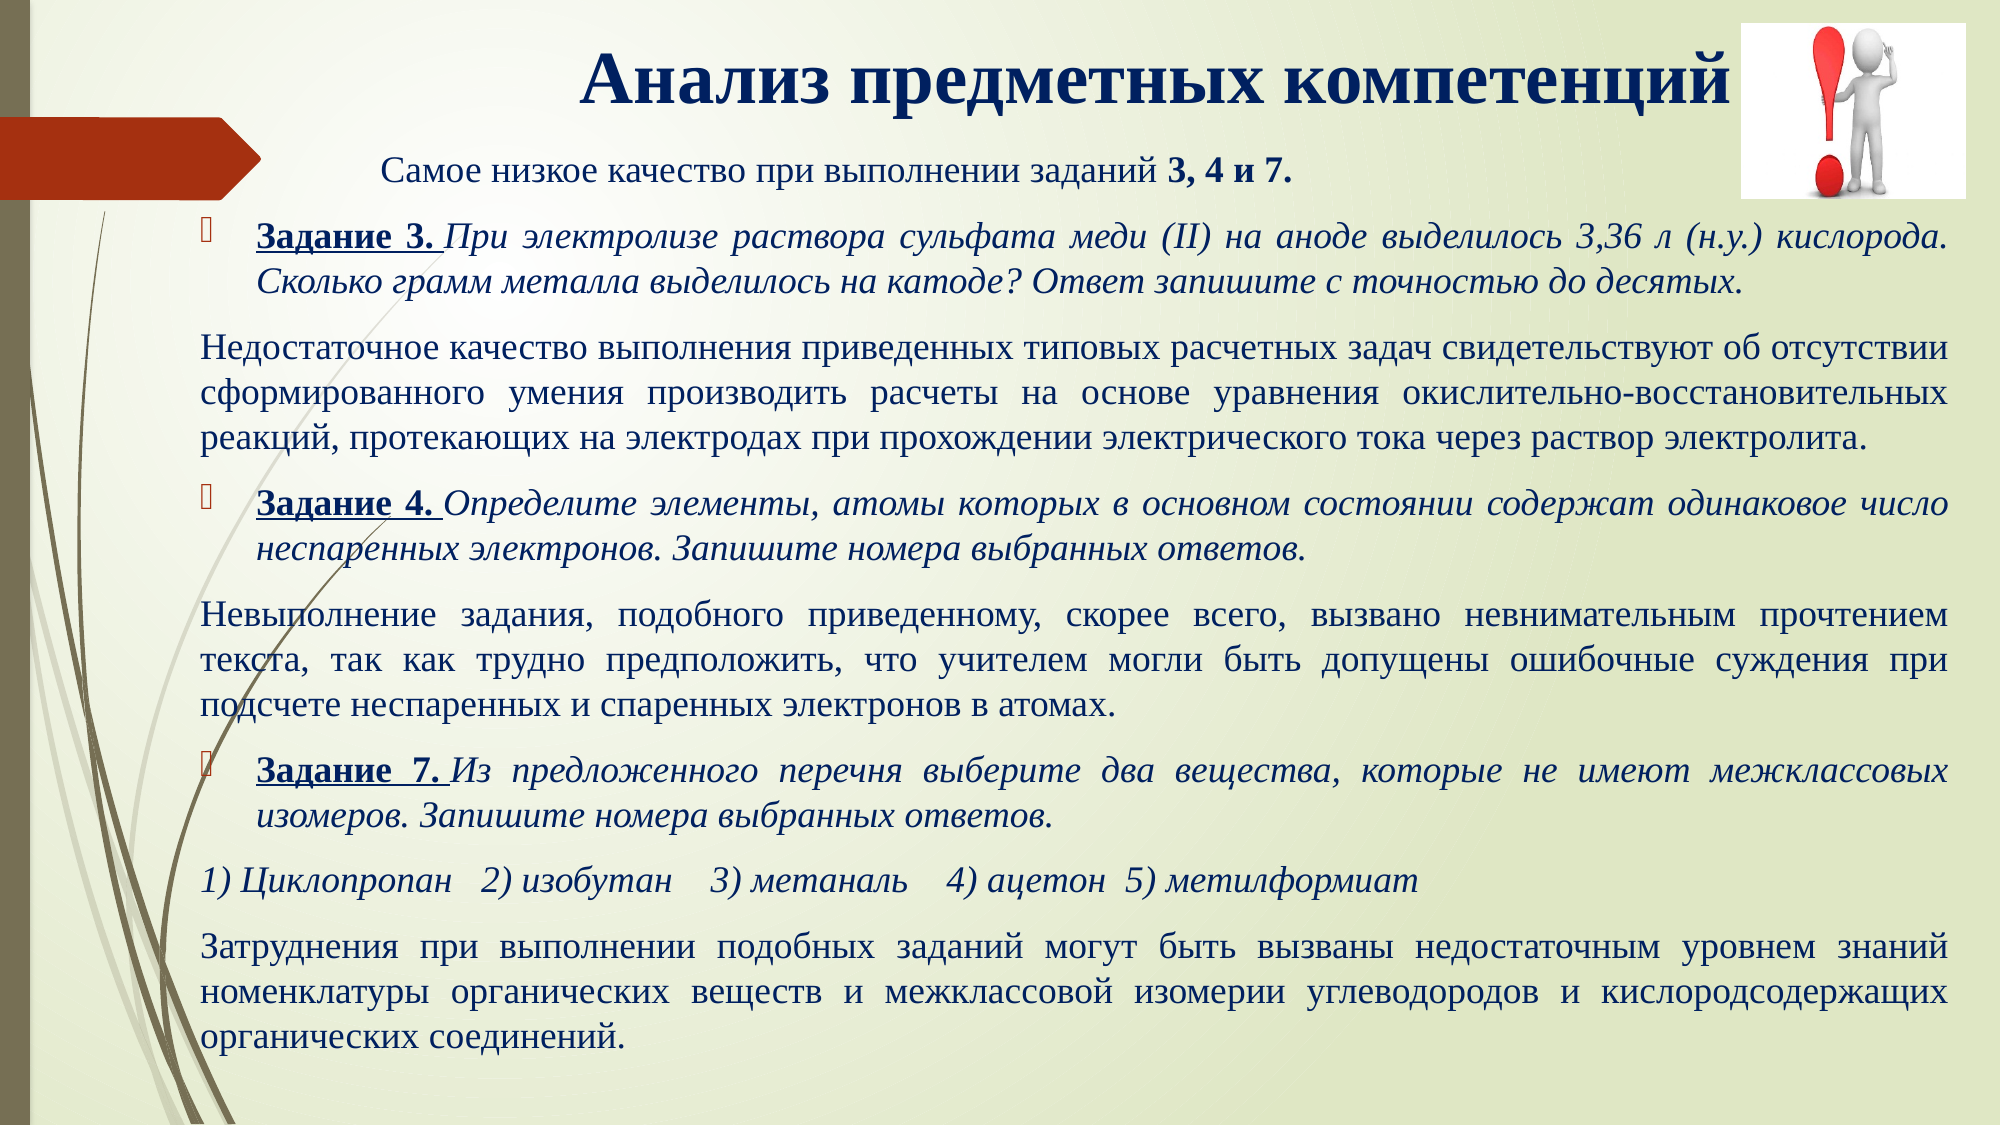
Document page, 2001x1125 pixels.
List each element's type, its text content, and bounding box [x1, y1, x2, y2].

list Самое низкое качество при выполнении заданий 3, 4 и 7. Задание 3. При электролизе раствора сульфата меди (II) на аноде выделилось 3,36 л (н.у.) кислорода. Сколько грамм металла выделилось на катоде? Ответ запишите с точностью до десятых. Недостаточное качество выполнения приведенных типовых расчетных задач свидетельствуют об отсутствии сформированного умения производить расчеты на основе уравнения окислительно-восстановительных реакций, протекающих на электродах при прохождении электрического тока через раствор электролита. Задание 4. Определите элементы, атомы которых в основном состоянии содержат одинаковое число неспаренных электронов. Запишите номера выбранных ответов. Невыполнение задания, подобного приведенному, скорее всего, вызвано невнимательным прочтением текста, так как трудно предположить, что учителем могли быть допущены ошибочные суждения при подсчете неспаренных и спаренных электронов в атомах. Задание 7. Из предложенного перечня выберите два вещества, которые не имеют межклассовых изомеров. Запишите номера выбранных ответов. 1) Циклопропан 2) изобутан 3) метаналь 4) ацетон 5) метилформиат Затруднения при выполнении подобных заданий могут быть вызваны недостаточным уровнем знаний номенклатуры органических веществ и межклассовой изомерии углеводородов и кислородсодержащих органических соединений. [184, 137, 1966, 970]
title Анализ предметных компетенций [425, 20, 1888, 137]
picture [1740, 22, 1966, 200]
